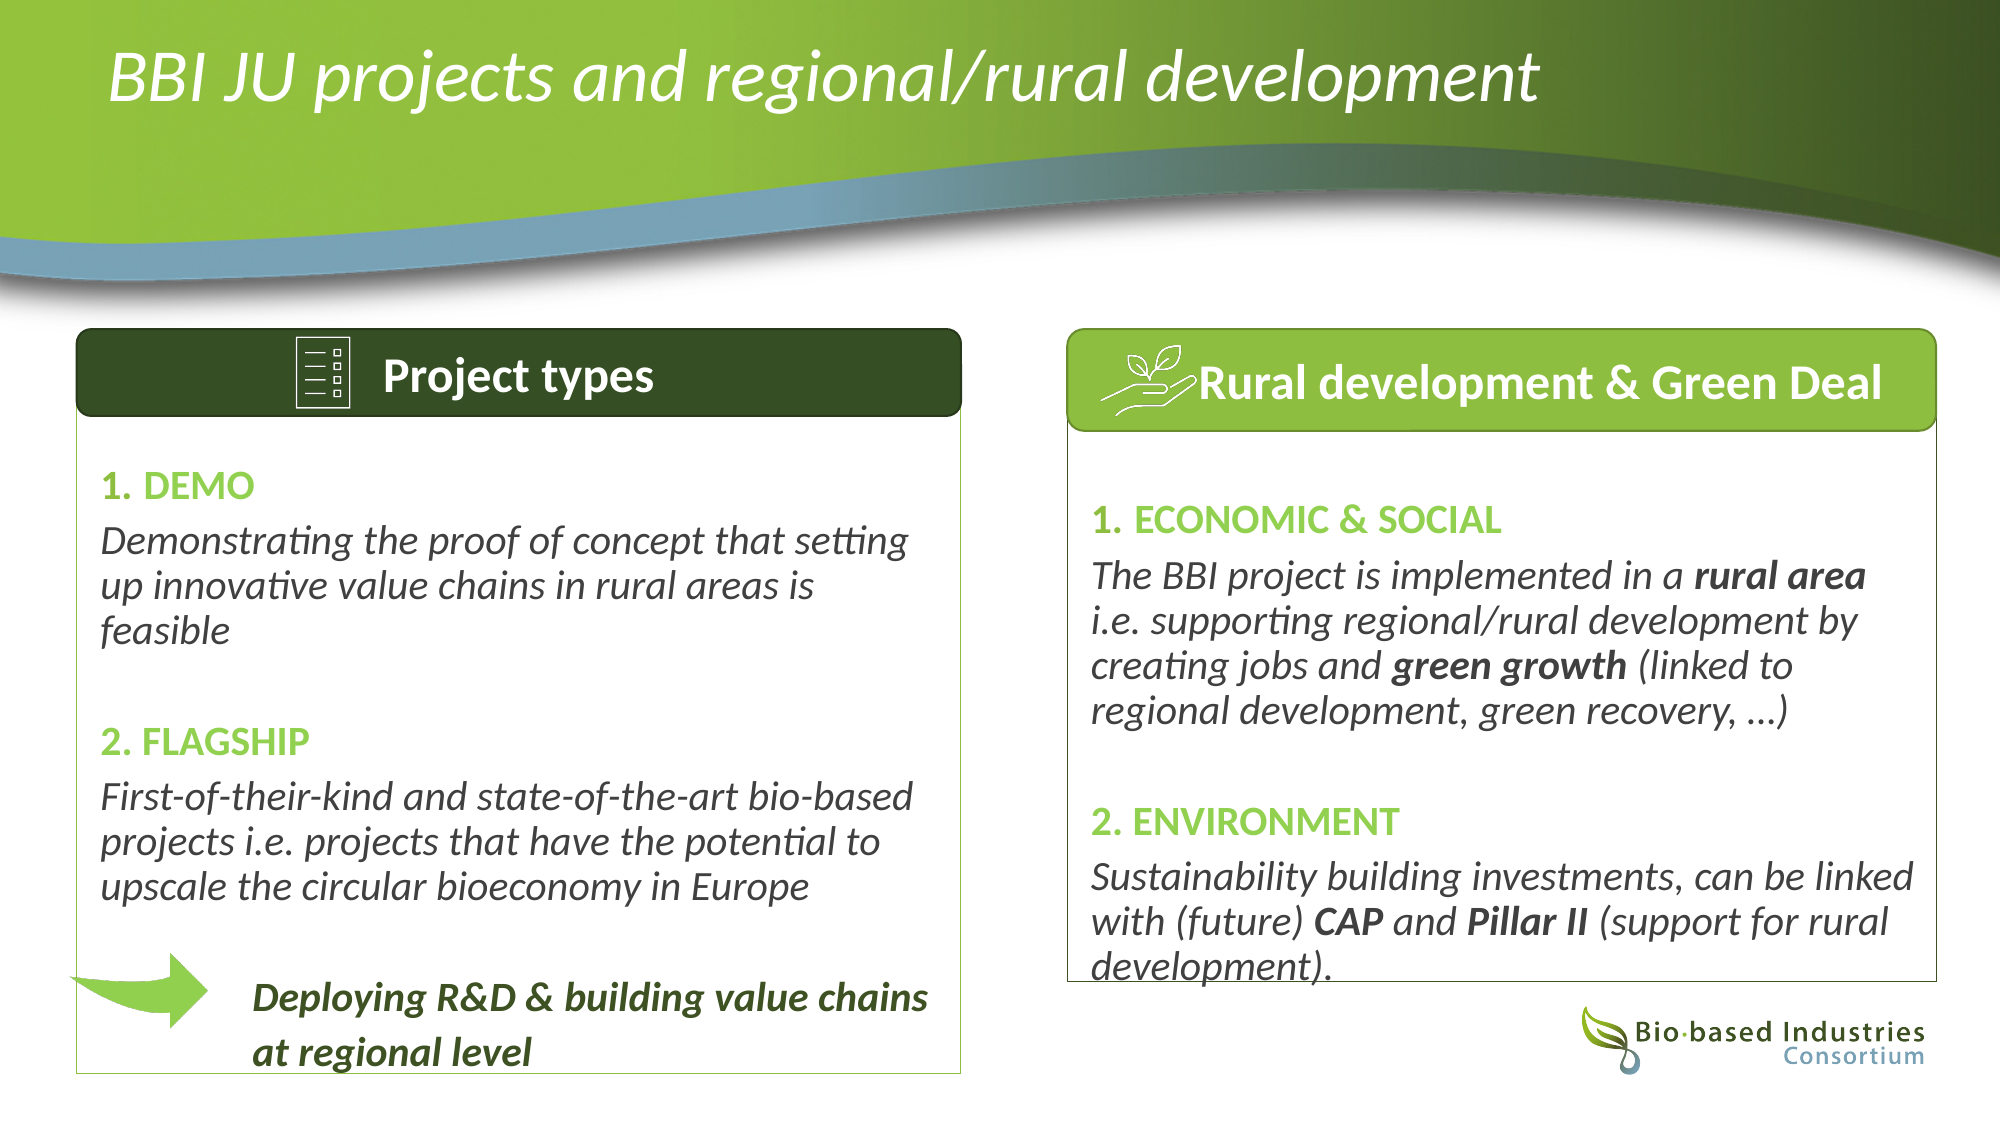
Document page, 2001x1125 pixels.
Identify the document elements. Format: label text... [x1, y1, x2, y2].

text_box DEMO Demonstrating the proof of concept that setting up innovative value chains in rural areas is feasible 2. FLAGSHIP First-of-their-kind and state-of-the-art bio-based projects i.e. projects that have the potential to upscale the circular bioeconomy in Europe Deploying R&D & building value chains at regional level [76, 408, 961, 1074]
text_box Rural development & Green Deal [1066, 328, 1938, 432]
text_box ECONOMIC & SOCIAL The BBI project is implemented in a rural area i.e. supporting regional/rural development by creating jobs and green growth (linked to regional development, green recovery, …) 2. ENVIRONMENT Sustainability building investments, can be linked with (future) CAP and Pillar II (support for rural development). [1067, 420, 1937, 982]
text_box Project types [75, 328, 963, 417]
picture [0, 0, 2000, 1125]
title BBI JU projects and regional/rural development [92, 35, 1830, 123]
